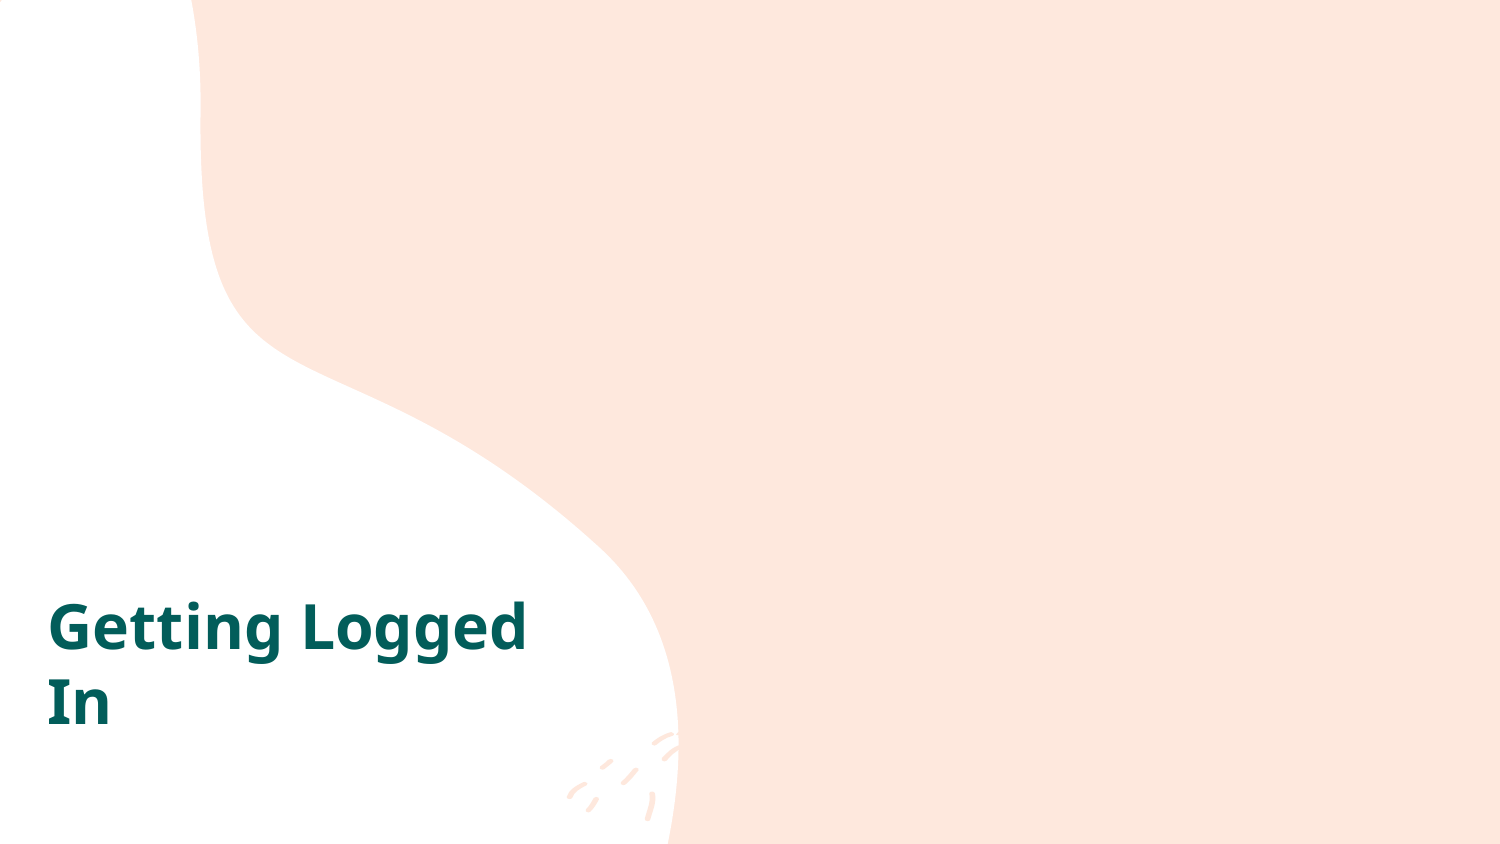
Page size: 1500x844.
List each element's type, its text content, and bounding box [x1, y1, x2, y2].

title Getting Logged In [32, 537, 617, 787]
